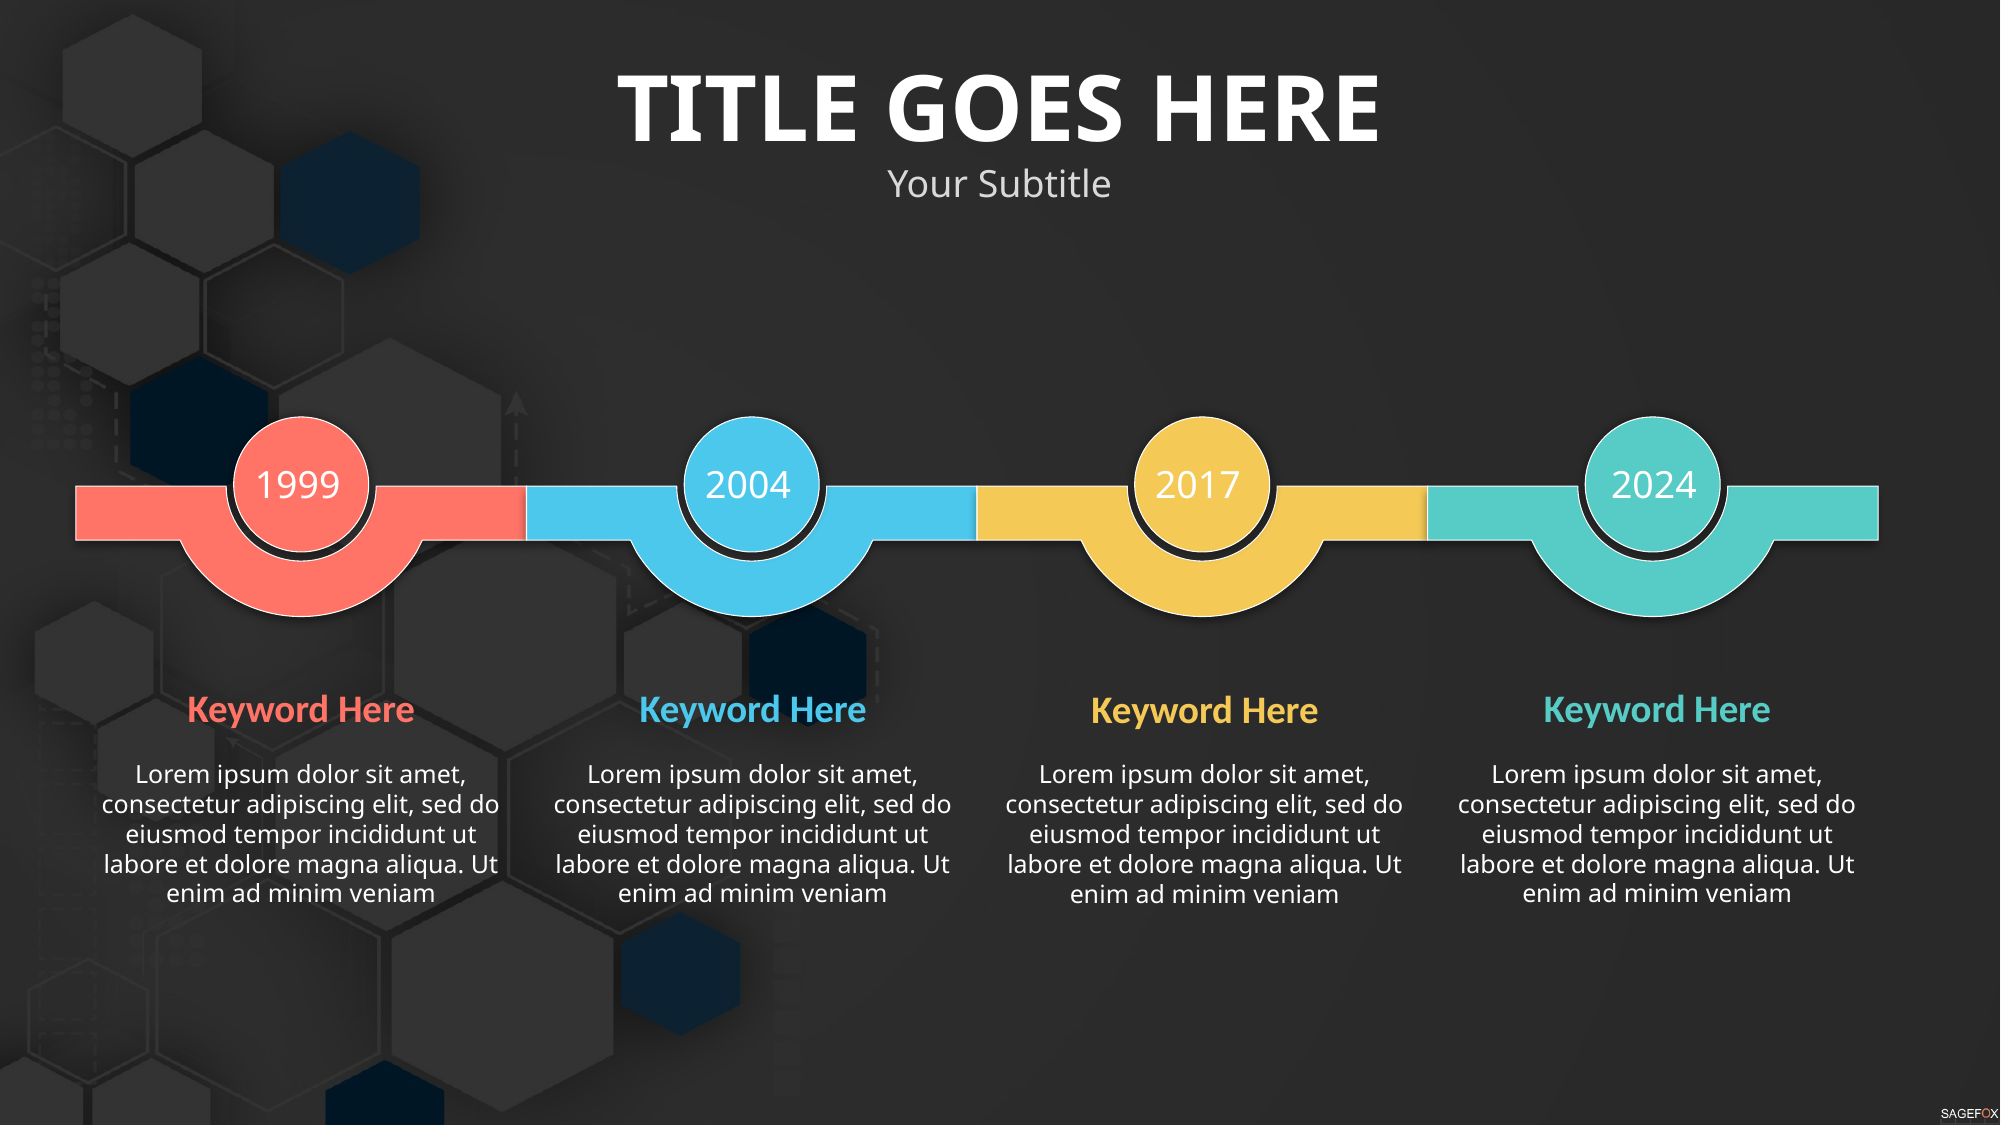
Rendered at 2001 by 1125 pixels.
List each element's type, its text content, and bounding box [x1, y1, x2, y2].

picture [0, 0, 2001, 1125]
text_box [525, 485, 975, 618]
text_box [1426, 485, 1880, 618]
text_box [233, 416, 369, 552]
text_box TITLE GOES HERE Your Subtitle [548, 42, 1452, 212]
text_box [550, 684, 956, 910]
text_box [684, 416, 820, 552]
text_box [1585, 416, 1721, 552]
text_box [1002, 684, 1408, 910]
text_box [98, 684, 504, 910]
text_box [1454, 684, 1860, 910]
text_box [975, 485, 1426, 618]
text_box [74, 485, 525, 618]
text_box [1134, 416, 1270, 552]
